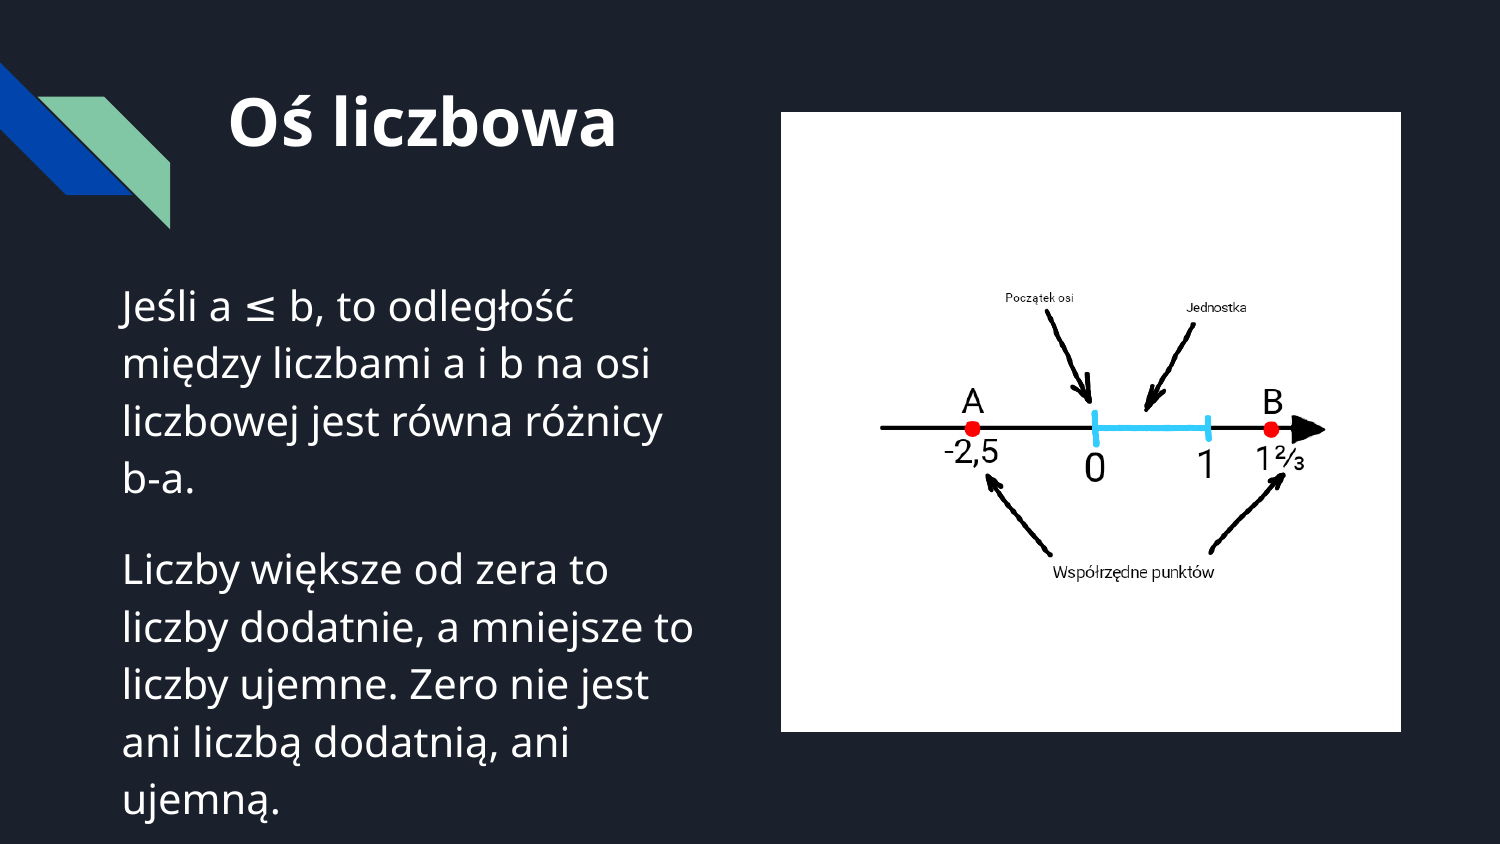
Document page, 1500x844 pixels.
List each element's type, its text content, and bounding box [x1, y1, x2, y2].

list Jeśli a ≤ b, to odległość między liczbami a i b na osi liczbowej jest równa różnicy b-a. Liczby większe od zera to liczby dodatnie, a mniejsze to liczby ujemne. Zero nie jest ani liczbą dodatnią, ani ujemną. [106, 257, 725, 748]
title Oś liczbowa [212, 64, 831, 187]
picture [781, 111, 1402, 732]
